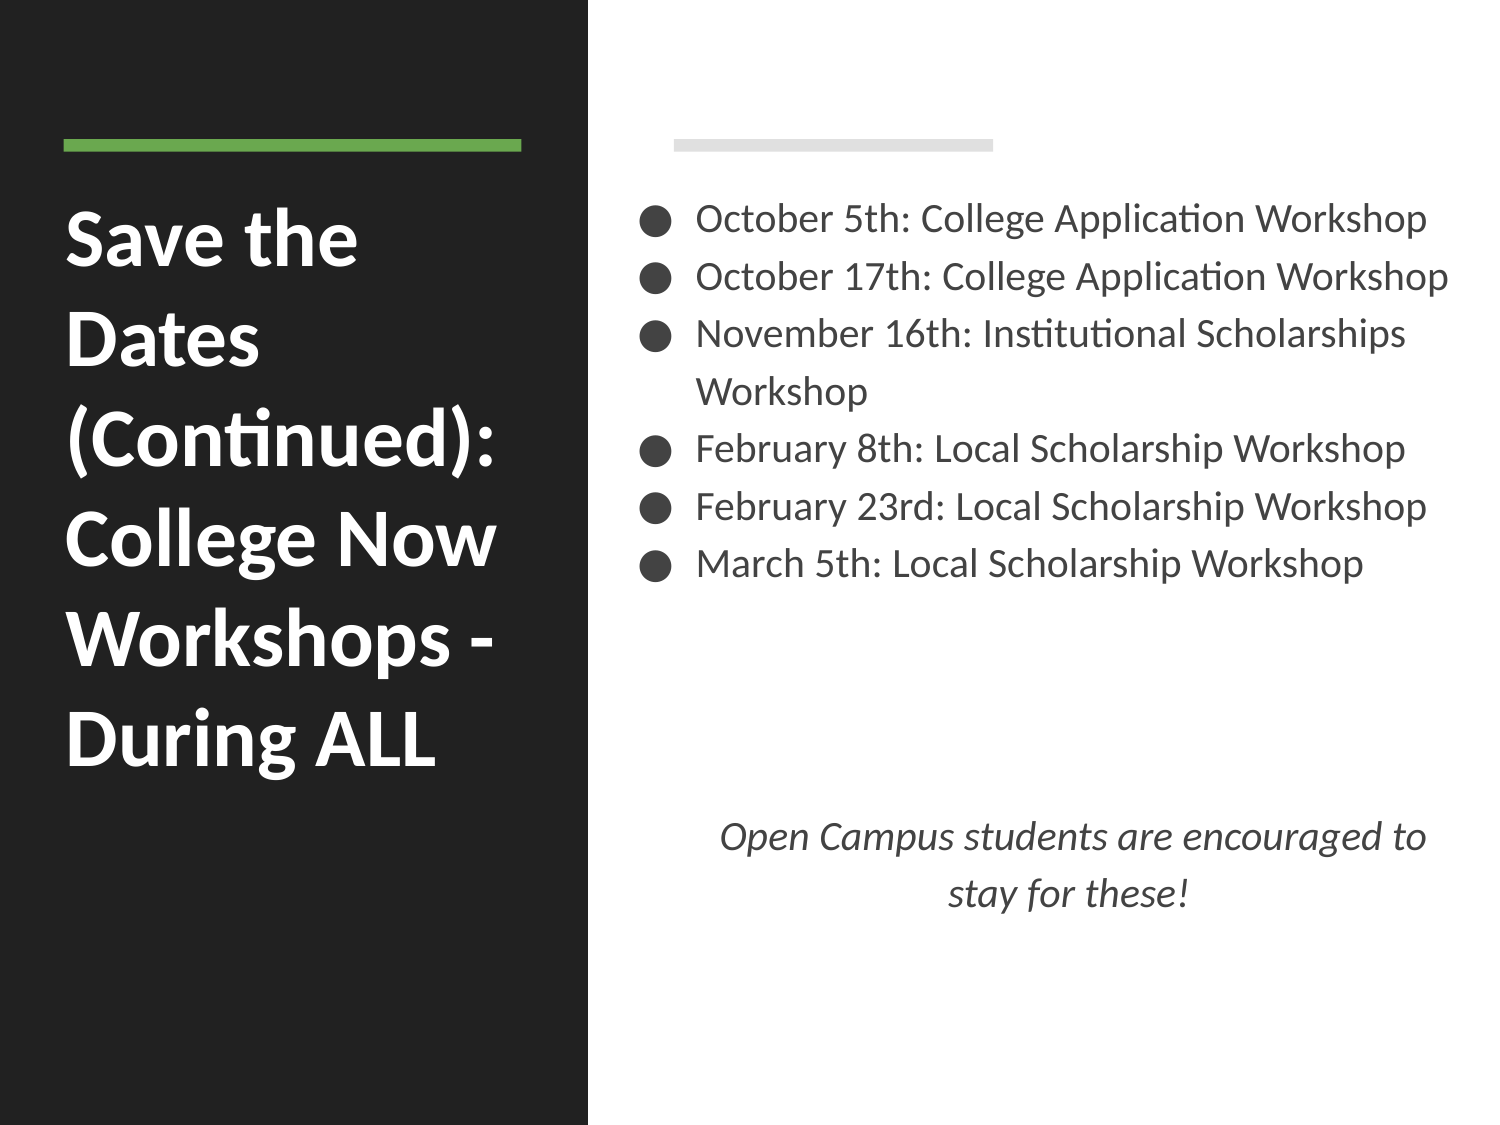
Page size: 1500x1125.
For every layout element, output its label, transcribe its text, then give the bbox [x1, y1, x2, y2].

list October 5th: College Application Workshop October 17th: College Application Workshop November 16th: Institutional Scholarships Workshop February 8th: Local Scholarship Workshop February 23rd: Local Scholarship Workshop March 5th: Local Scholarship Workshop Open Campus students are encouraged to stay for these! [605, 168, 1467, 1003]
title Save the Dates (Continued): College Now Workshops - During ALL [50, 168, 521, 990]
